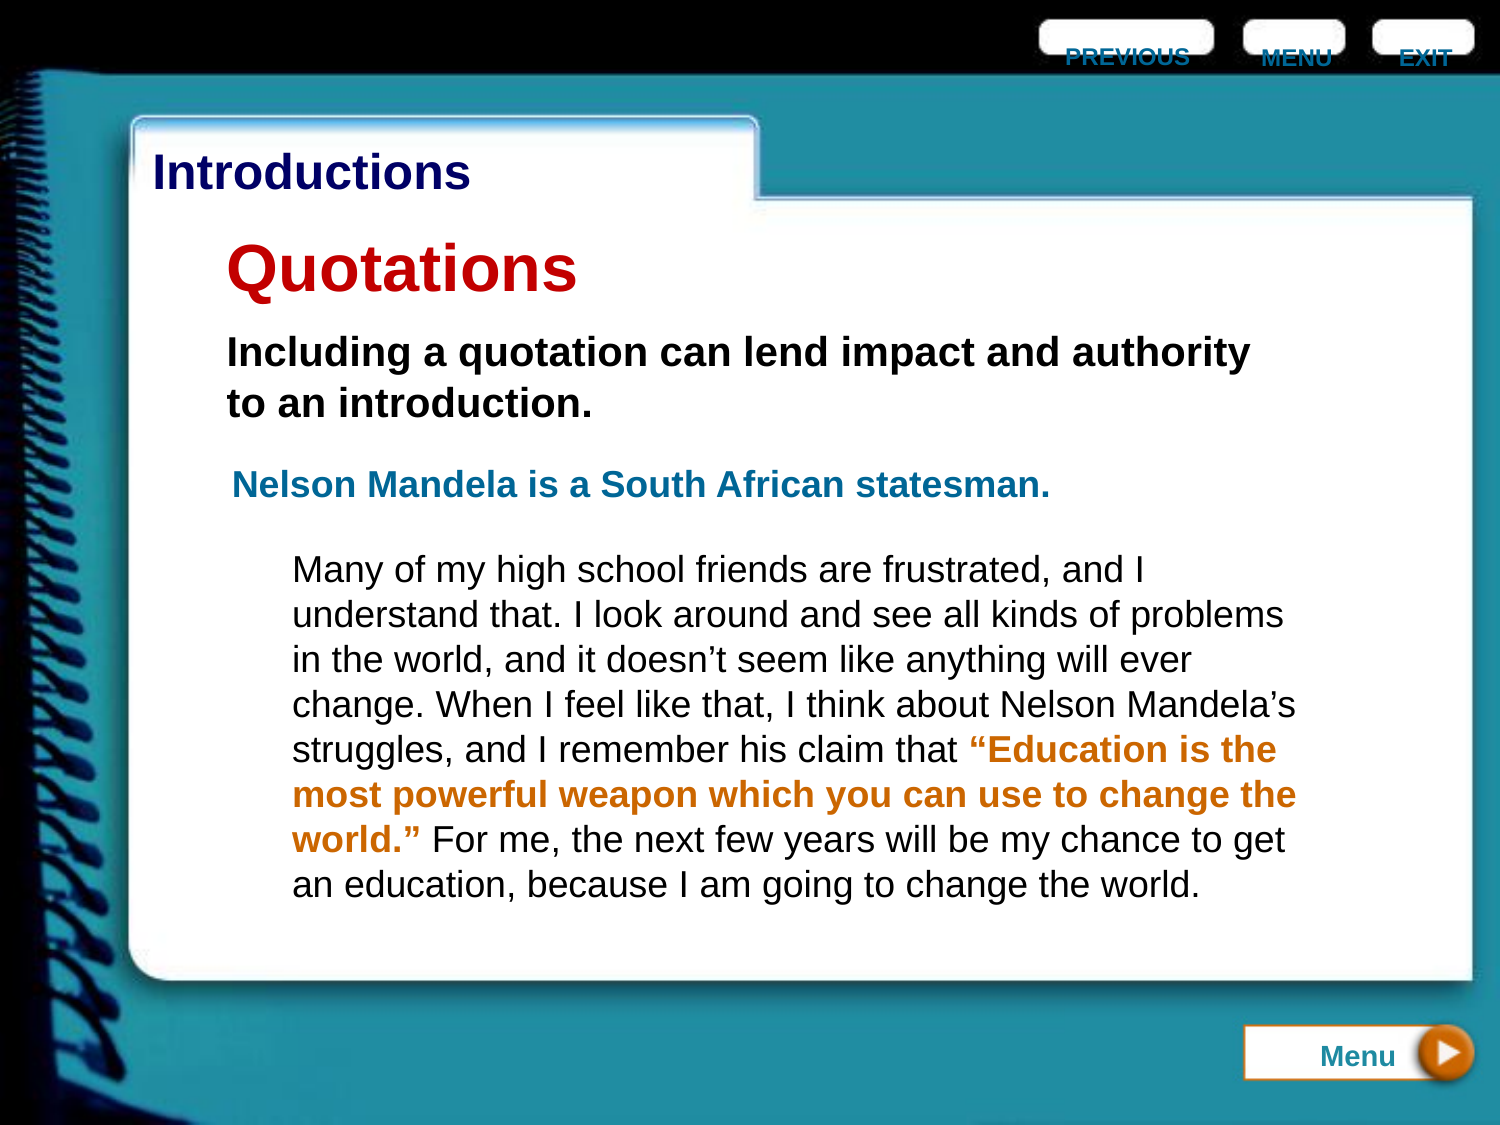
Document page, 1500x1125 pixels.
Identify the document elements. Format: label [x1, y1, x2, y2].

picture [0, 0, 1500, 1125]
text_box [1064, 1007, 1500, 1125]
text_box [216, 452, 1338, 970]
